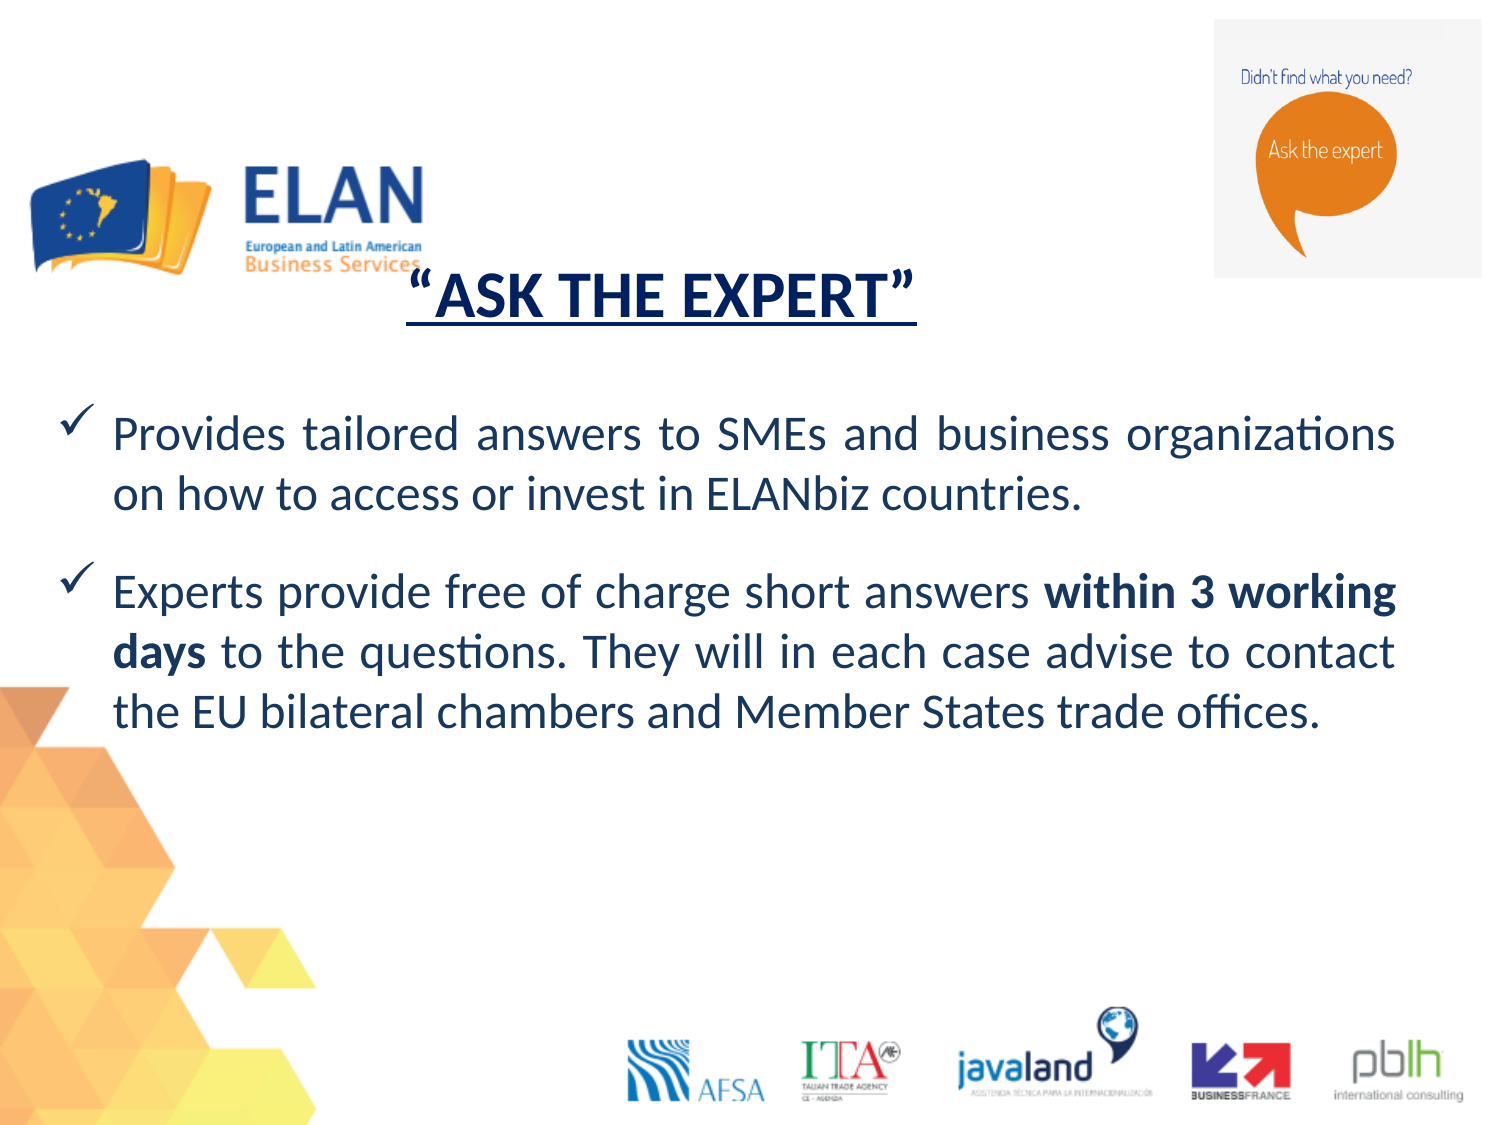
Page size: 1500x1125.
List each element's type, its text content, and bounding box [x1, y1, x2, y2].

picture [1213, 18, 1482, 279]
text_box “Ask the Expert” [113, 184, 1211, 393]
text_box Provides tailored answers to SMEs and business organizations on how to access or invest in ELANbiz countries. Experts provide free of charge short answers within 3 working days to the questions. They will in each case advise to contact the EU bilateral chambers and Member States trade offices. [41, 393, 1412, 1054]
